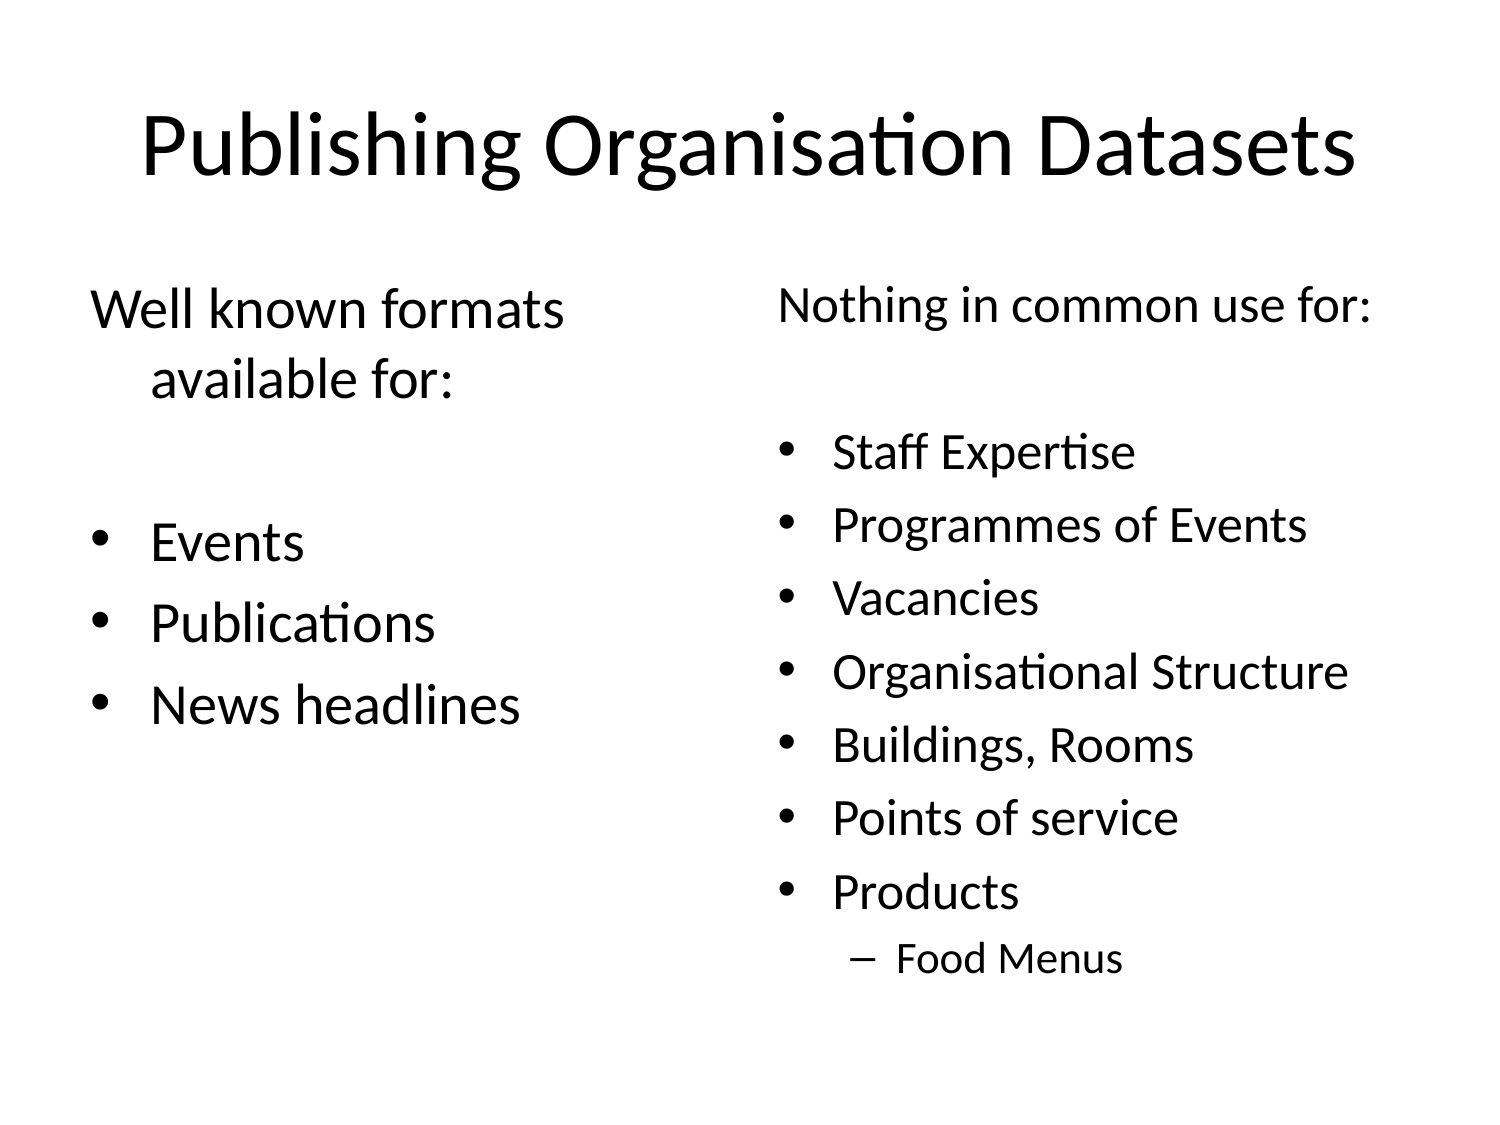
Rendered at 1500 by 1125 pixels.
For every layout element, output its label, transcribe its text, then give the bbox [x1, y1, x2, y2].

list Nothing in common use for: Staff Expertise Programmes of Events Vacancies Organisational Structure Buildings, Rooms Points of service Products Food Menus [762, 262, 1425, 1005]
title Publishing Organisation Datasets [75, 45, 1425, 233]
list Well known formats available for: Events Publications News headlines [75, 262, 738, 1005]
